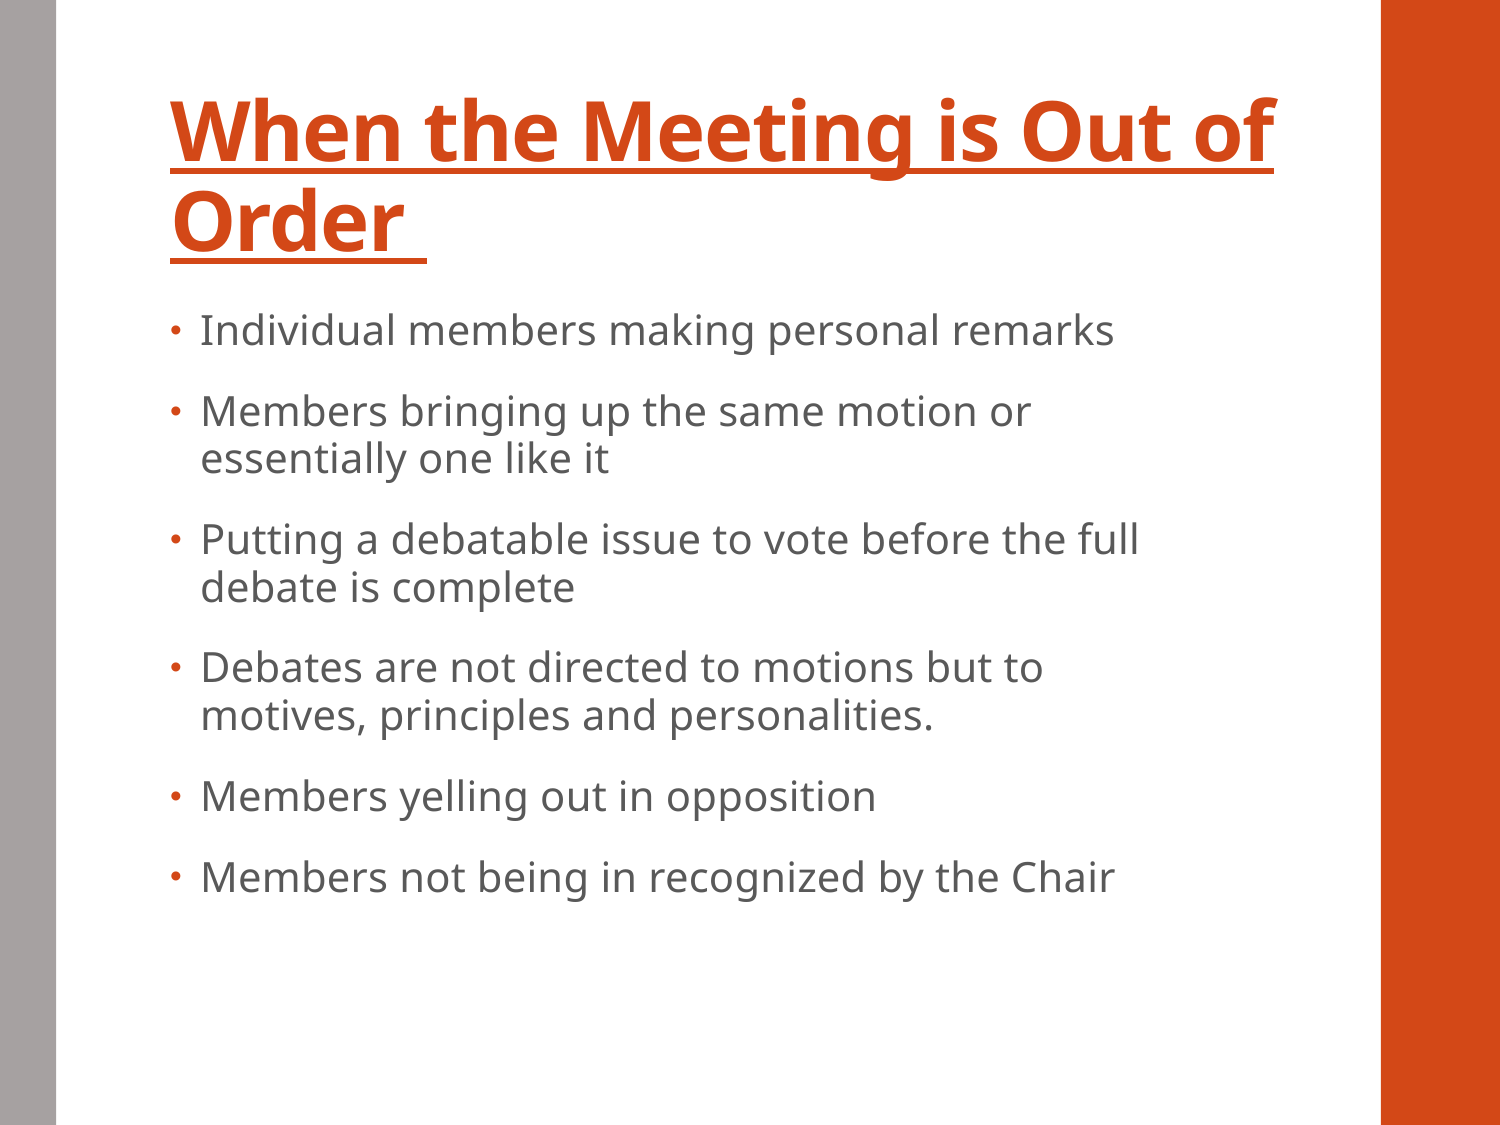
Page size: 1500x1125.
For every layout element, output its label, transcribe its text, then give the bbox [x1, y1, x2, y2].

title When the Meeting is Out of Order [155, 60, 1348, 278]
list Individual members making personal remarks Members bringing up the same motion or essentially one like it Putting a debatable issue to vote before the full debate is complete Debates are not directed to motions but to motives, principles and personalities. Members yelling out in opposition Members not being in recognized by the Chair [155, 299, 1213, 1014]
